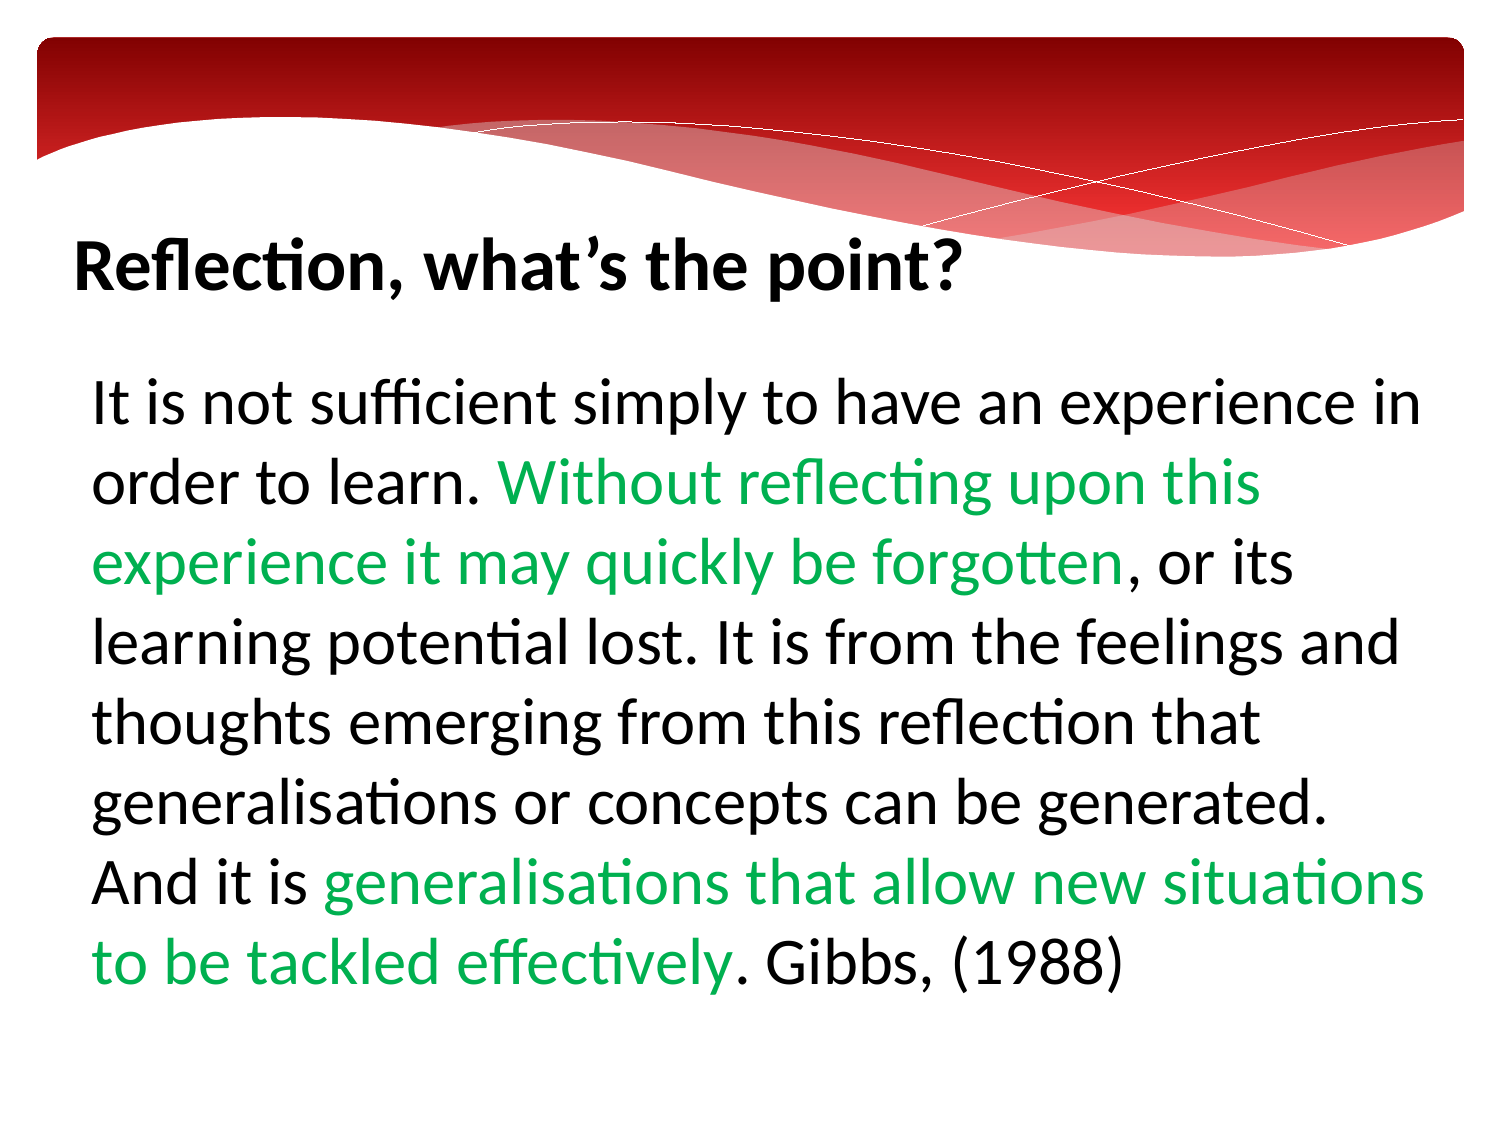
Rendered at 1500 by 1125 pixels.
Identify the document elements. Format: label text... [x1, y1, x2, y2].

text_box It is not sufficient simply to have an experience in order to learn. Without reflecting upon this experience it may quickly be forgotten, or its learning potential lost. It is from the feelings and thoughts emerging from this reflection that generalisations or concepts can be generated. And it is generalisations that allow new situations to be tackled effectively. Gibbs, (1988) [76, 350, 1459, 1005]
text_box Reflection, what’s the point? [58, 208, 982, 313]
